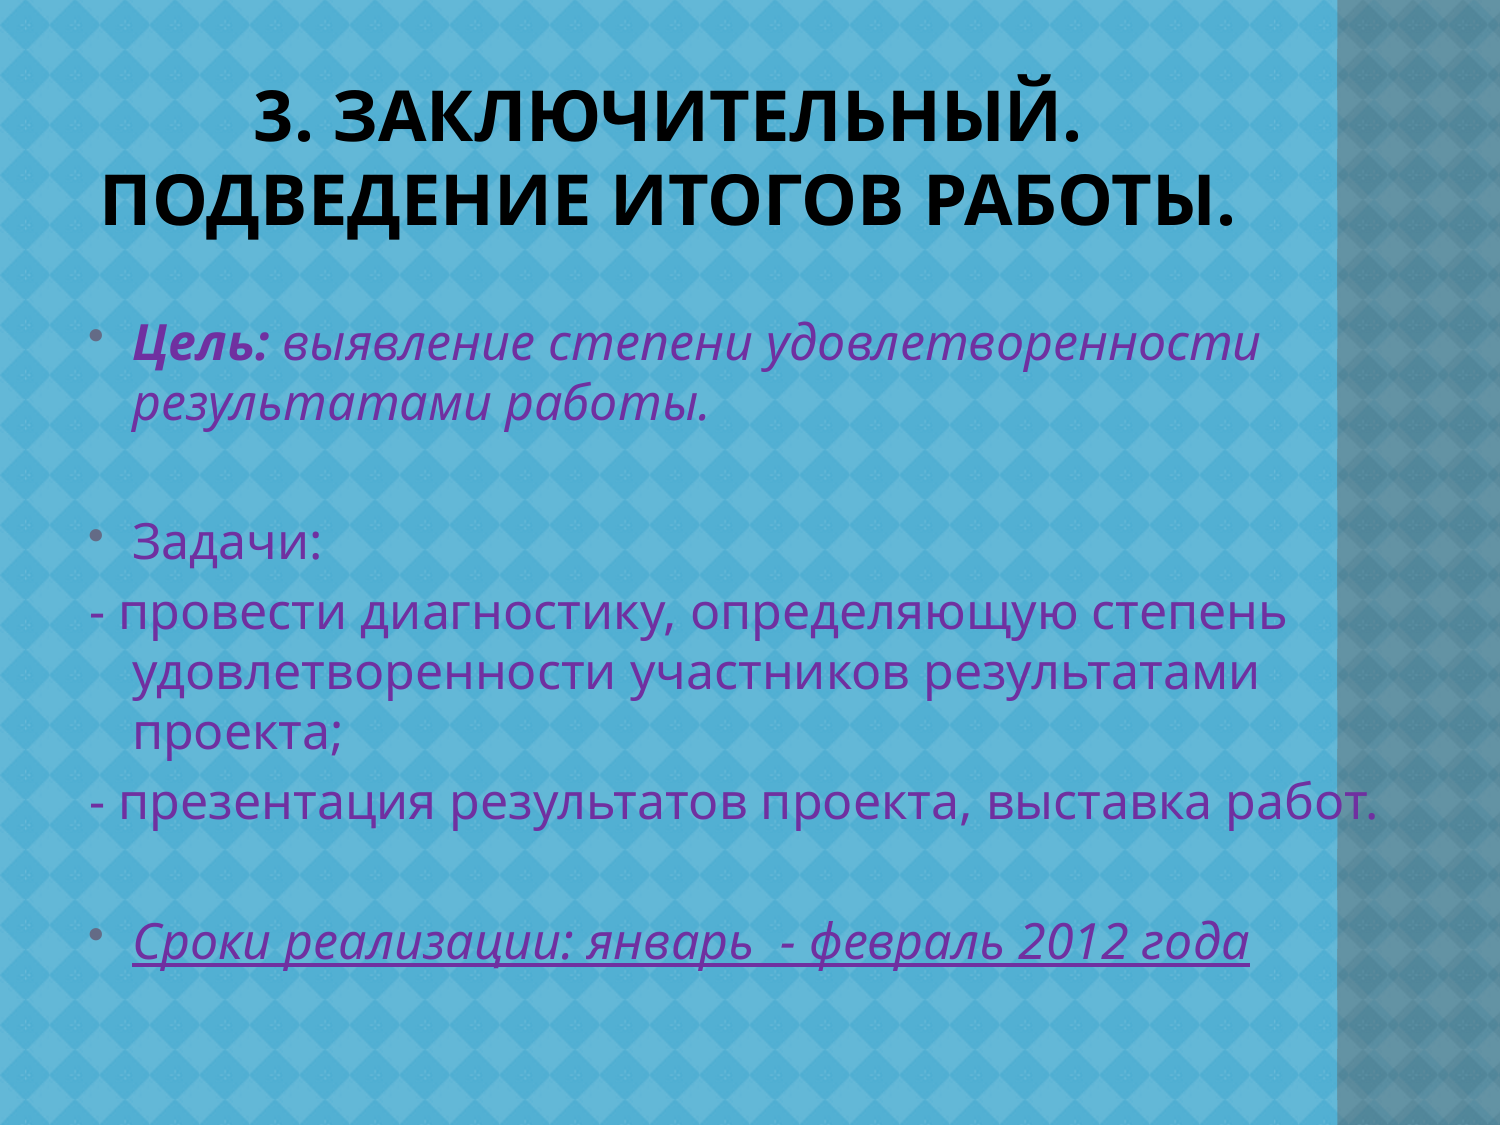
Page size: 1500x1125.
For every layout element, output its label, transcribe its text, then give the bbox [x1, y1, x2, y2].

title 3. Заключительный. Подведение итогов работы. [75, 52, 1263, 240]
list Цель: выявление степени удовлетворенности результатами работы. Задачи: - провести диагностику, определяющую степень удовлетворенности участников результатами проекта; - презентация результатов проекта, выставка работ. Сроки реализации: январь - февраль 2012 года [75, 302, 1412, 1059]
